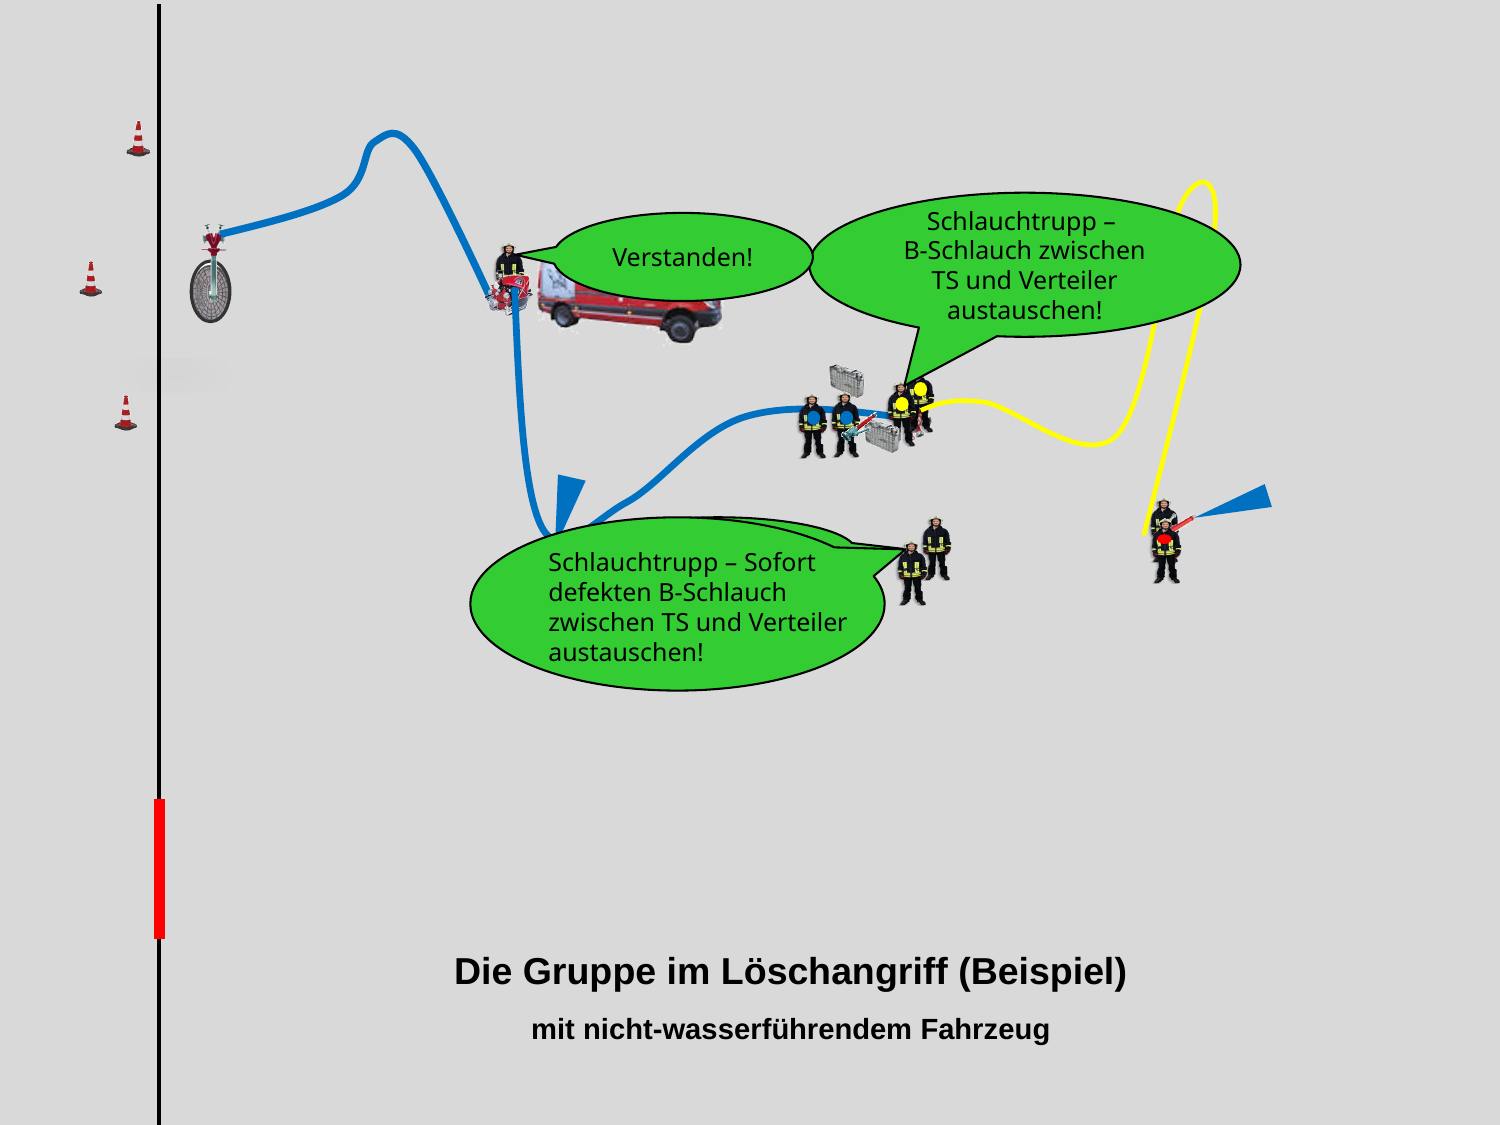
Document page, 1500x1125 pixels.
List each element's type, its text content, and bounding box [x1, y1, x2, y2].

picture [935, 405, 939, 435]
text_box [480, 241, 538, 322]
text_box [1176, 180, 1218, 228]
text_box [219, 131, 475, 296]
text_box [76, 114, 151, 432]
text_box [1147, 496, 1198, 585]
text_box Die Gruppe im Löschangriff (Beispiel) mit nicht-wasserführendem Fahrzeug [409, 917, 1173, 1088]
text_box [514, 330, 819, 515]
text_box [894, 515, 952, 606]
text_box [1202, 482, 1274, 519]
text_box Schlauchtrupp – B-Schlauch zwischen TS und Verteiler austauschen! [808, 190, 1243, 370]
picture [825, 359, 870, 391]
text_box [859, 367, 935, 456]
picture [174, 224, 254, 319]
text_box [469, 516, 885, 691]
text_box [795, 391, 877, 459]
text_box [554, 472, 588, 515]
text_box [940, 309, 1202, 535]
text_box Verstanden! [606, 210, 815, 301]
picture [537, 221, 724, 351]
